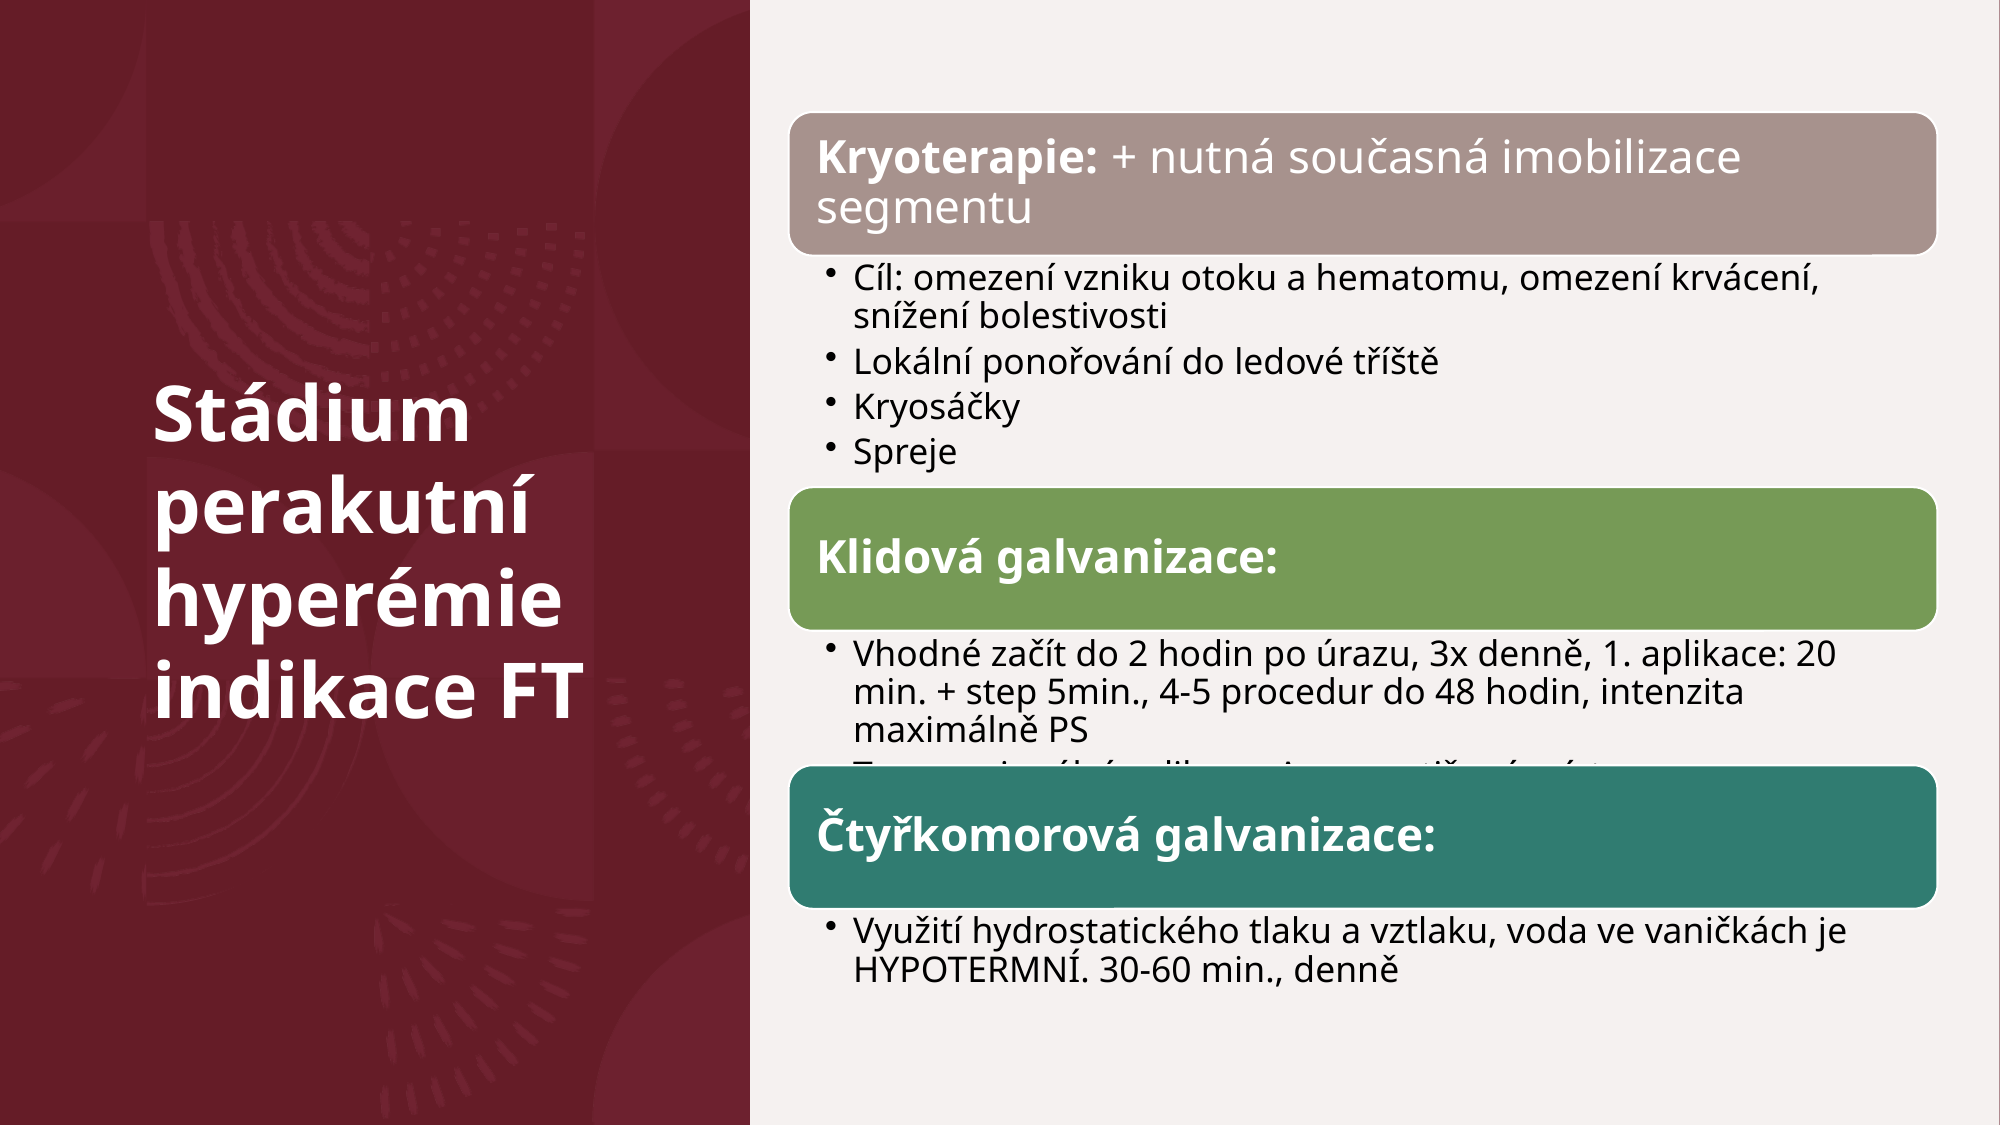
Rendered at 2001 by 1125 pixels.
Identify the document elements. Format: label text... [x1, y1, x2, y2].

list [788, 74, 1938, 1034]
text_box [0, 0, 751, 1125]
text_box [751, 0, 2000, 1125]
title Stádium perakutní hyperémie indikace FT [137, 91, 600, 1007]
